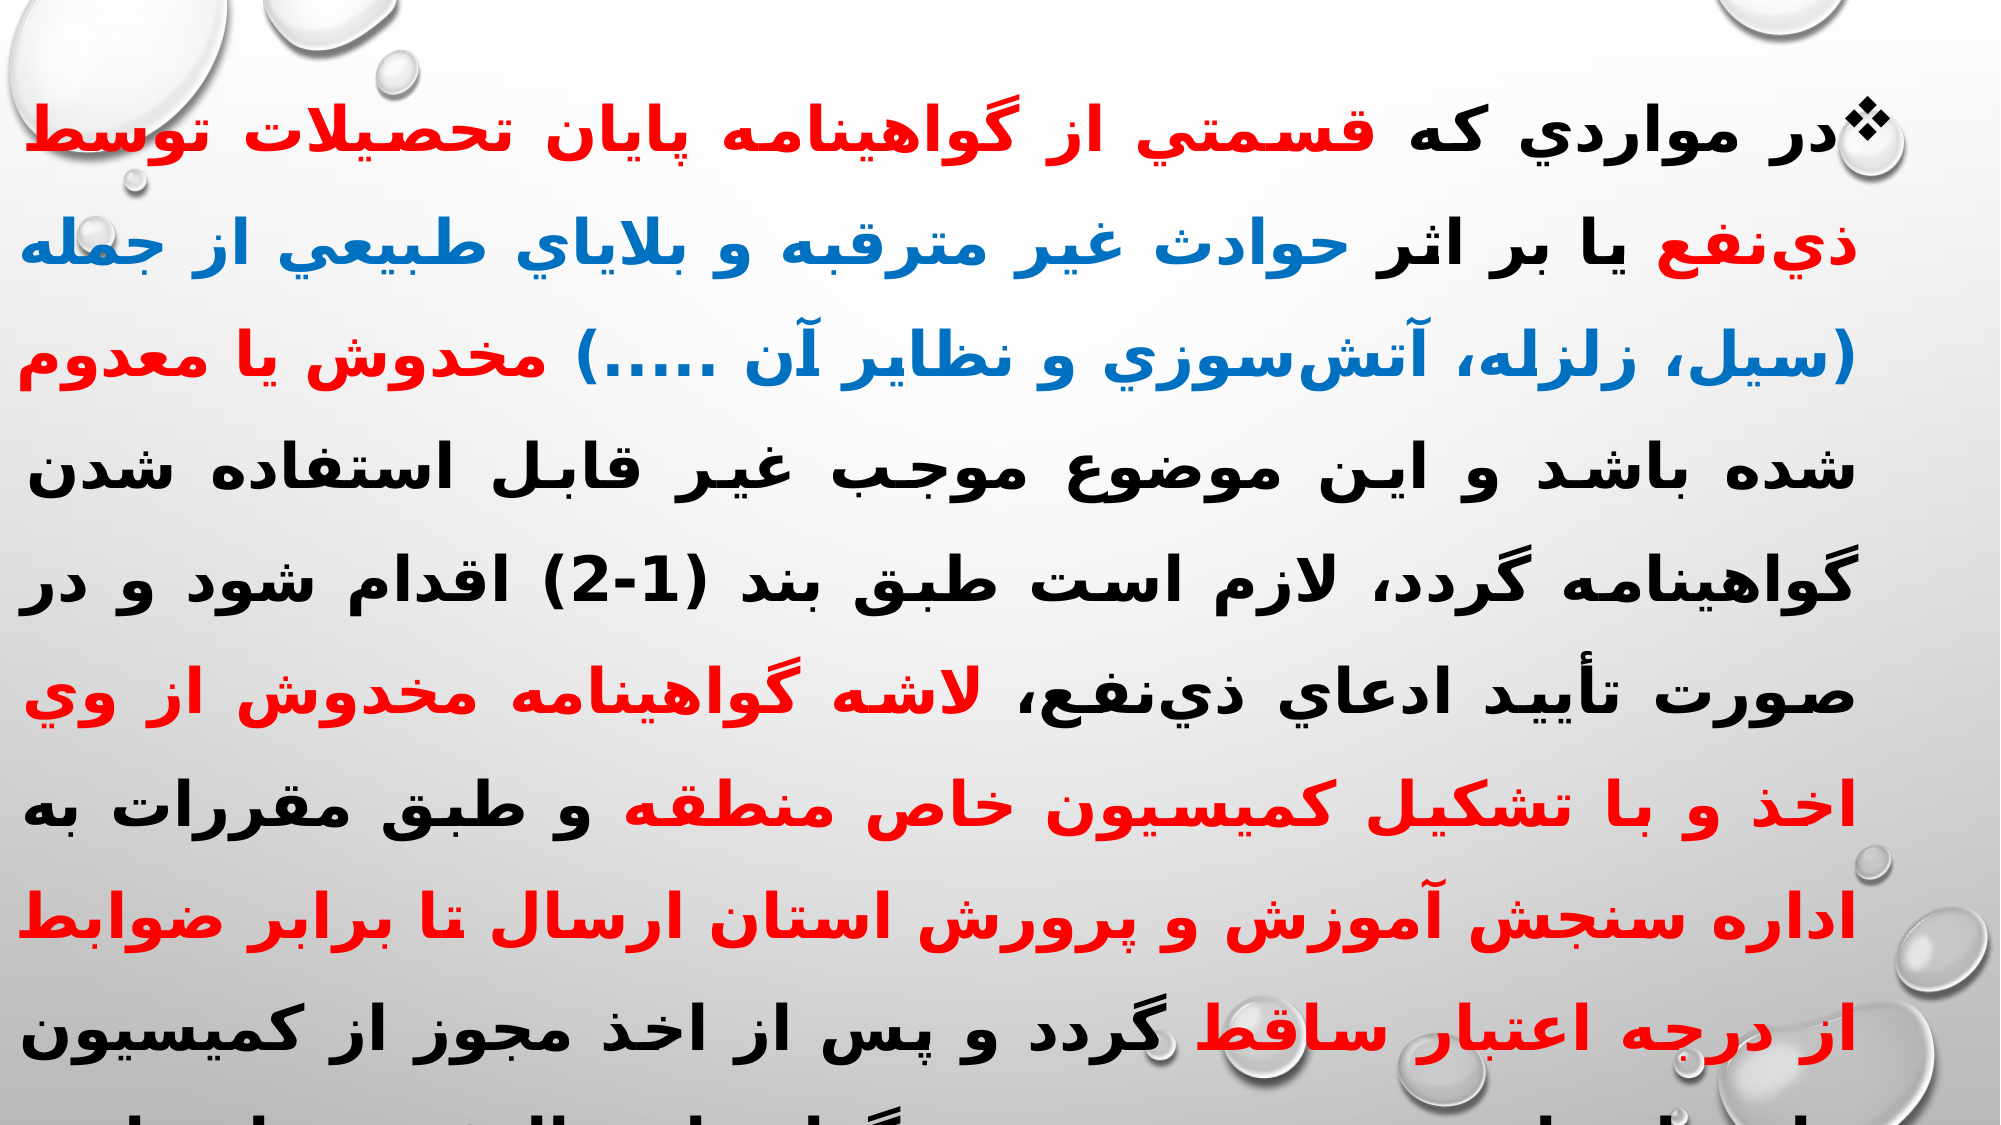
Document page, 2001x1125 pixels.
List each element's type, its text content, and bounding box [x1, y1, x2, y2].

list در مواردي كه قسمتي از گواهينامه پايان تحصيلات توسط ذي‌نفع يا بر اثر حوادث غير مترقبه و بلاياي طبيعي از جمله (سيل، زلزله، آتش‌سوزي و نظاير آن .....) مخدوش يا معدوم شده باشد و اين موضوع موجب غير قابل استفاده شدن گواهينامه گردد، لازم است طبق بند (1-2) اقدام شود و در صورت تأييد ادعاي ذي‌نفع، لاشه گواهينامه مخدوش از وي اخذ و با تشكيل كميسيون خاص منطقه و طبق مقررات به اداره سنجش آموزش و پرورش استان ارسال تا برابر ضوابط از درجه اعتبار ساقط گردد و پس از اخذ مجوز از كميسيون خاص استان، نسبت به صدور گواهينامه المثني و امضاء و مهر آن توسط مسئولين ذي‌ربط و يا مسئولين فعلي به جاي مسئولين قبلي و تحويل آن به ذي‌نفع طبق ضوابط و مقررات اقدام گردد. [0, 44, 1912, 1082]
picture [0, 0, 2000, 1125]
